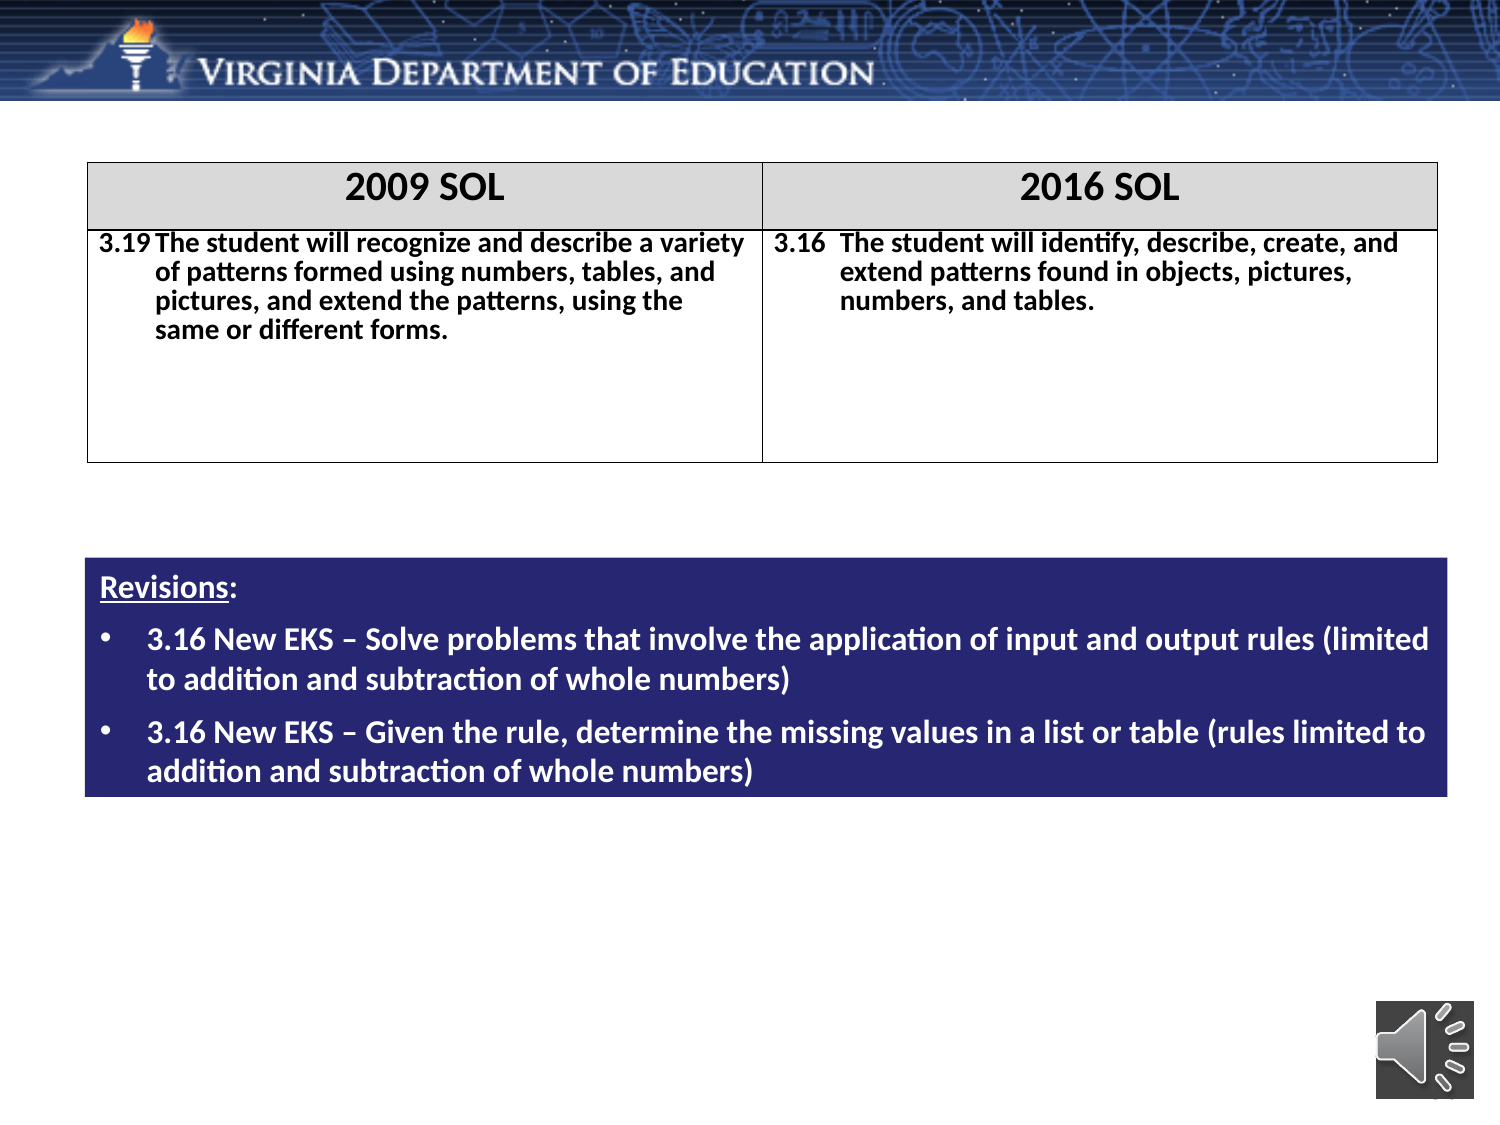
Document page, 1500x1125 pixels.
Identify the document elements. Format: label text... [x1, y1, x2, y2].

picture [1374, 999, 1476, 1101]
picture [0, 0, 1500, 101]
table_cell 3.16 The student will identify, describe, create, and extend patterns found in objects, pictures, numbers, and tables. [763, 231, 1437, 462]
table_header 2016 SOL [763, 163, 1437, 229]
text_box Revisions: 3.16 New EKS – Solve problems that involve the application of input and output rules (limited to addition and subtraction of whole numbers) 3.16 New EKS – Given the rule, determine the missing values in a list or table (rules limited to addition and subtraction of whole numbers) [84, 557, 1448, 797]
table_header 2009 SOL [88, 163, 762, 229]
slide_number 36 [1124, 1062, 1476, 1125]
table_cell 3.19 The student will recognize and describe a variety of patterns formed using numbers, tables, and pictures, and extend the patterns, using the same or different forms. [88, 231, 762, 462]
